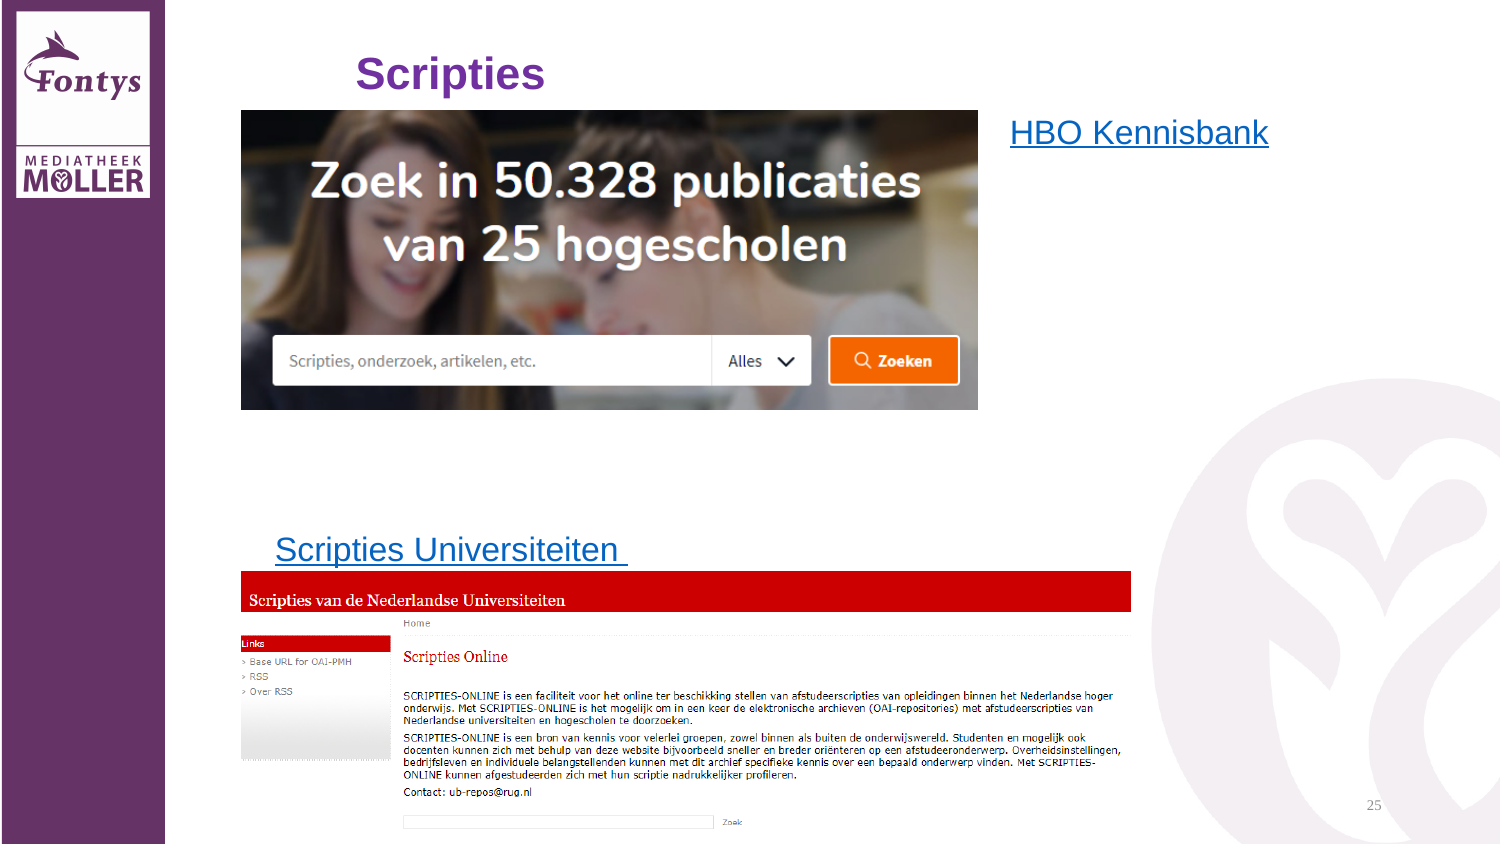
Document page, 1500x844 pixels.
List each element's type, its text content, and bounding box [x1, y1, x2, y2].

title HBO Kennisbank [994, 0, 1500, 159]
picture [241, 110, 978, 410]
text_box Scripties [340, 20, 578, 109]
picture [241, 355, 1500, 844]
picture [15, 10, 151, 199]
text_box Scripties Universiteiten [259, 520, 644, 571]
slide_number 25 [1131, 782, 1397, 827]
